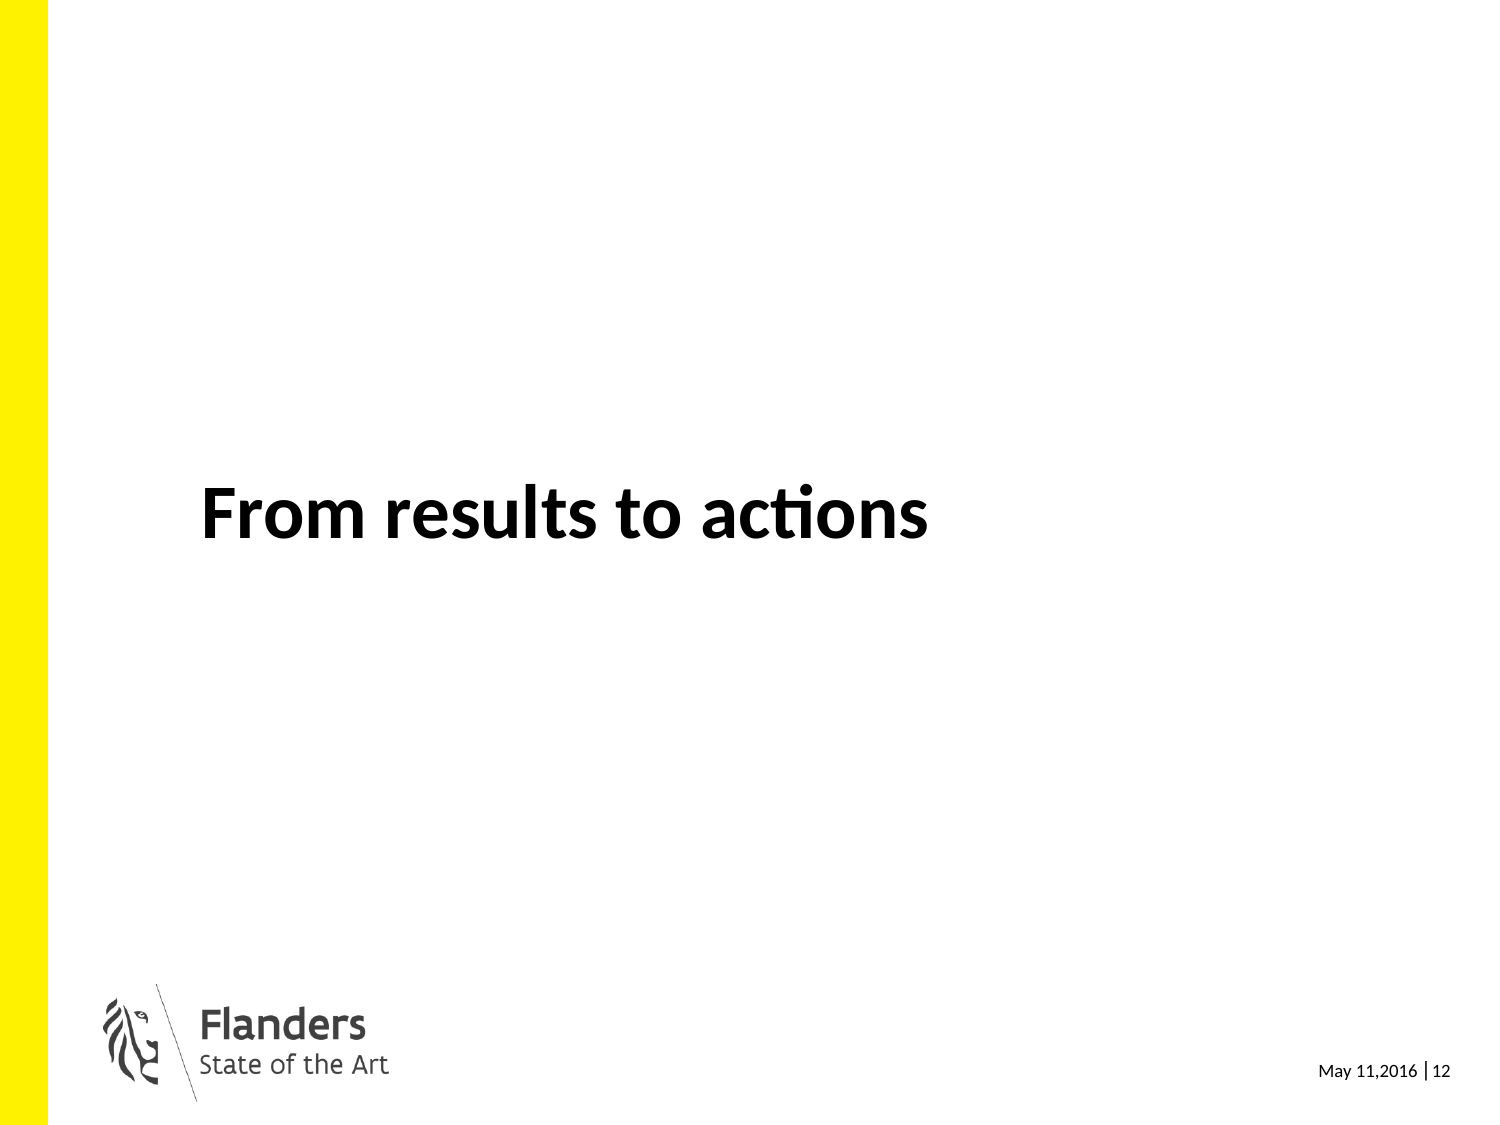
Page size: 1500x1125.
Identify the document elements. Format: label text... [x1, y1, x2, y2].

picture [103, 984, 389, 1102]
picture [0, 0, 48, 1125]
title From results to actions [201, 474, 1419, 725]
